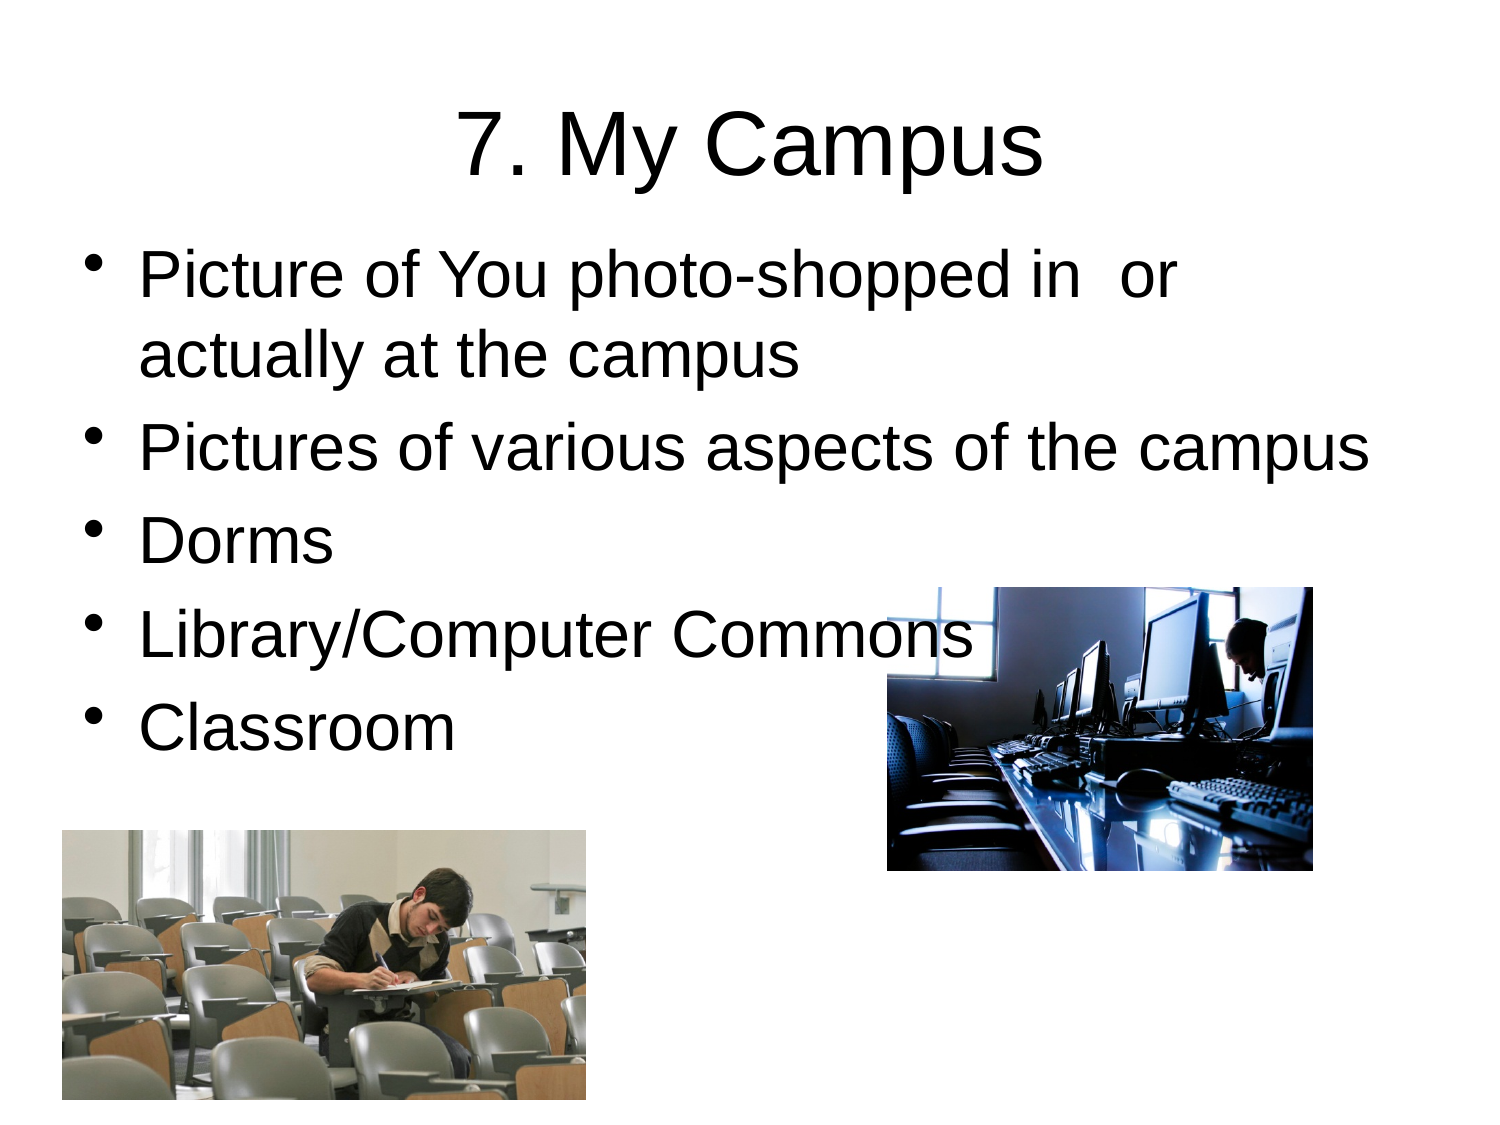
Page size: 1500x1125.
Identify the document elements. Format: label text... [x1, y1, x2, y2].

title 7. My Campus [75, 45, 1425, 233]
picture [62, 830, 587, 1101]
list Picture of You photo-shopped in or actually at the campus Pictures of various aspects of the campus Dorms Library/Computer Commons Classroom [67, 222, 1418, 966]
picture [887, 587, 1313, 871]
